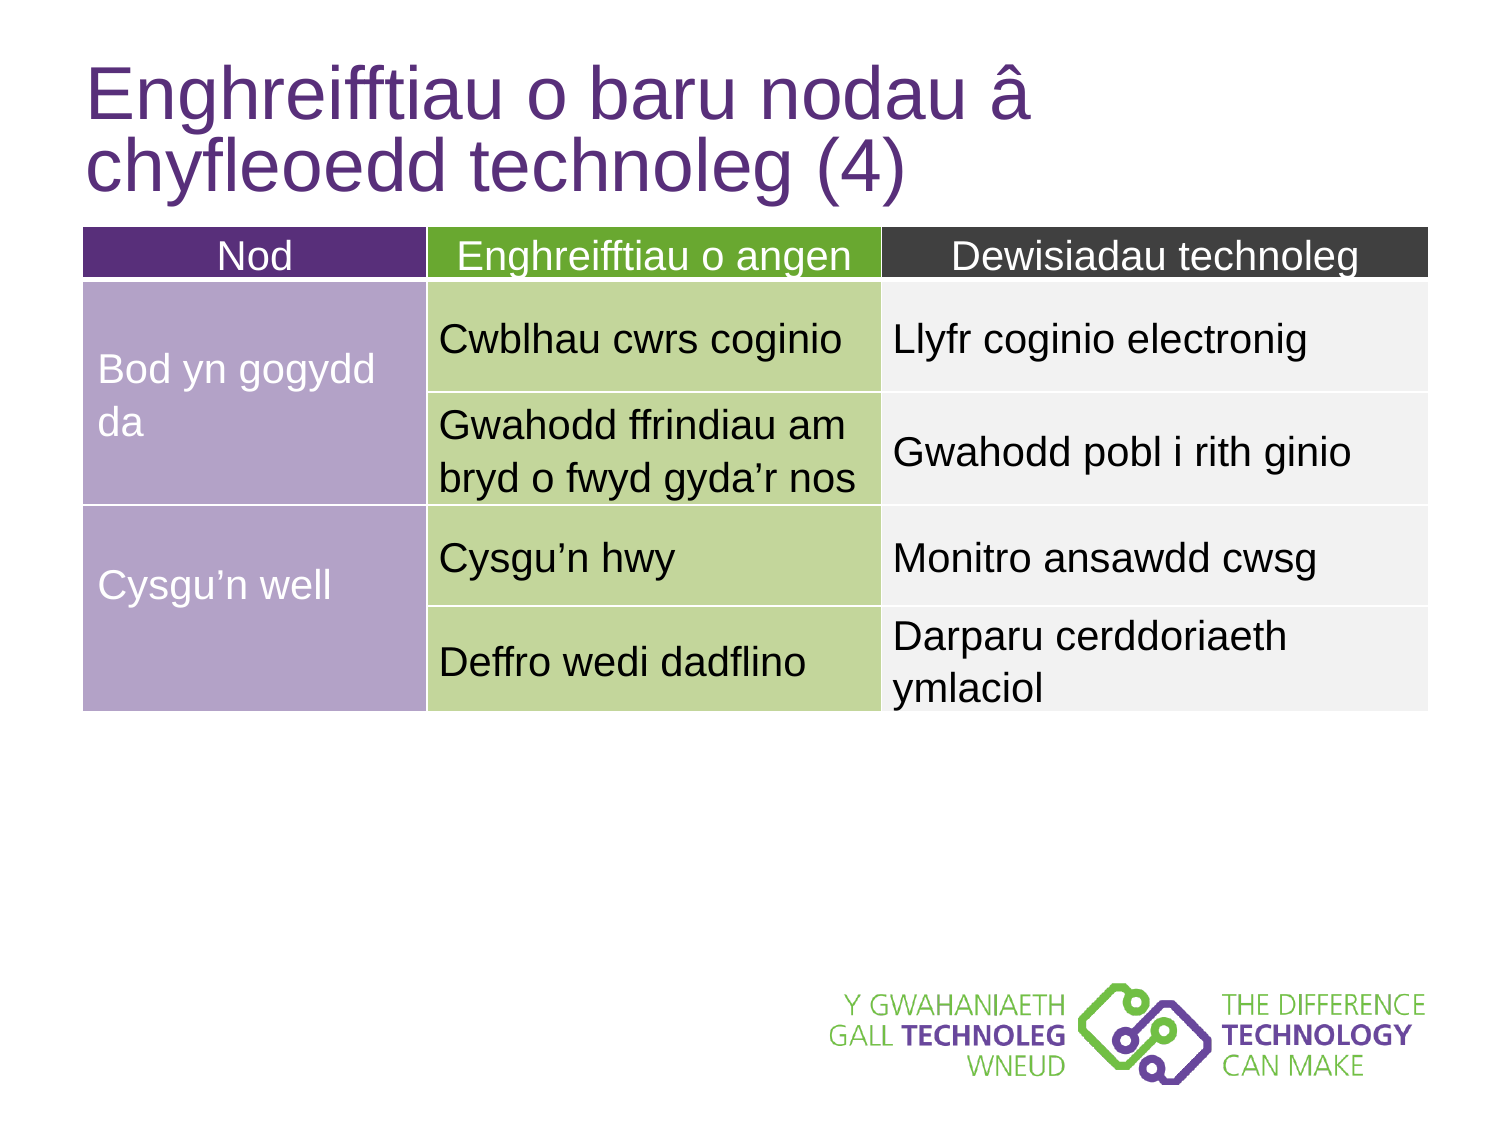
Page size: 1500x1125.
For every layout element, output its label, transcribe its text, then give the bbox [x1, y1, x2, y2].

table_cell Cysgu’n hwy [428, 506, 881, 605]
table_cell Darparu cerddoriaeth ymlaciol [882, 607, 1428, 711]
table_header Enghreifftiau o angen [428, 227, 881, 277]
table_cell Cysgu’n well [83, 506, 426, 711]
table_cell Gwahodd ffrindiau am bryd o fwyd gyda’r nos [428, 393, 881, 504]
table_cell Cwblhau cwrs coginio [428, 282, 881, 391]
table_cell Deffro wedi dadflino [428, 607, 881, 711]
table_header Dewisiadau technoleg [882, 227, 1428, 277]
title Enghreifftiau o baru nodau â chyfleoedd technoleg (4) [70, 60, 1430, 226]
table_cell Llyfr coginio electronig [882, 282, 1428, 391]
table_header Nod [83, 227, 426, 277]
table_cell Monitro ansawdd cwsg [882, 506, 1428, 605]
table_cell Gwahodd pobl i rith ginio [882, 393, 1428, 504]
table_cell Bod yn gogydd da [83, 282, 426, 504]
